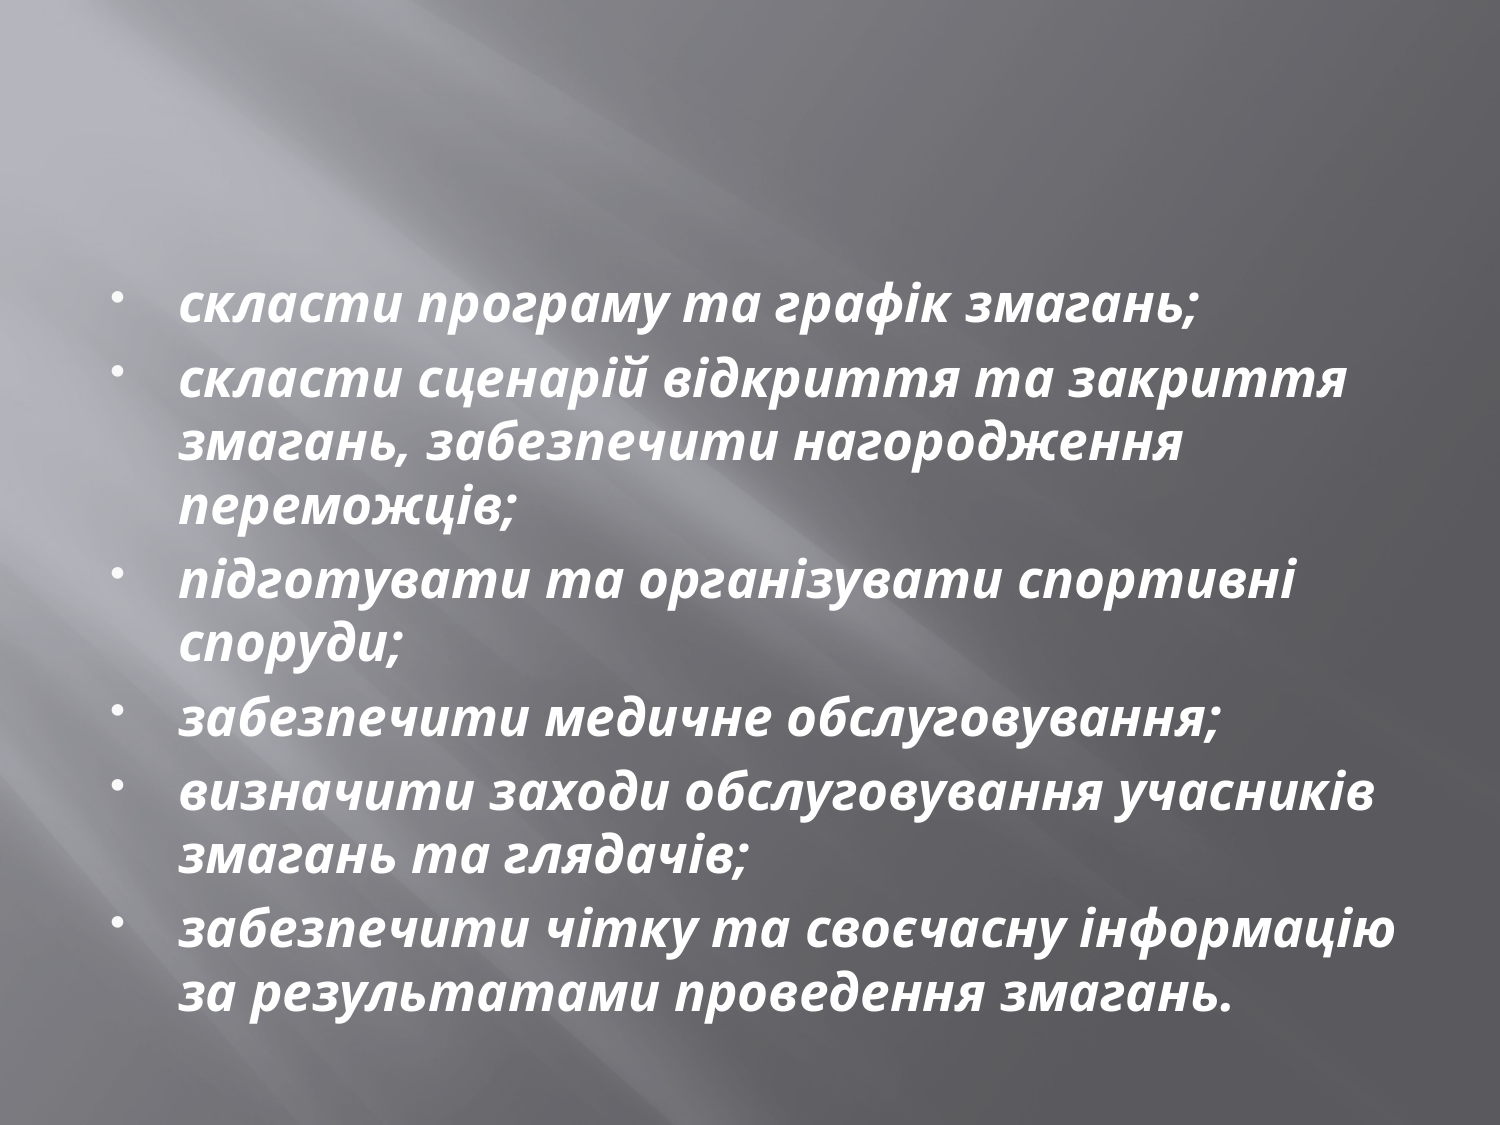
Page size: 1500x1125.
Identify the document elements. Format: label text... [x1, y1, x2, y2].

list скласти програму та графік змагань; скласти сценарій відкриття та закриття змагань, забезпечити нагородження переможців; підготувати та організувати спортивні споруди; забезпечити медичне обслуговування; визначити заходи обслуговування учасників змагань та глядачів; забезпечити чітку та своєчасну інформацію за результатами проведення змагань. [75, 262, 1425, 1035]
